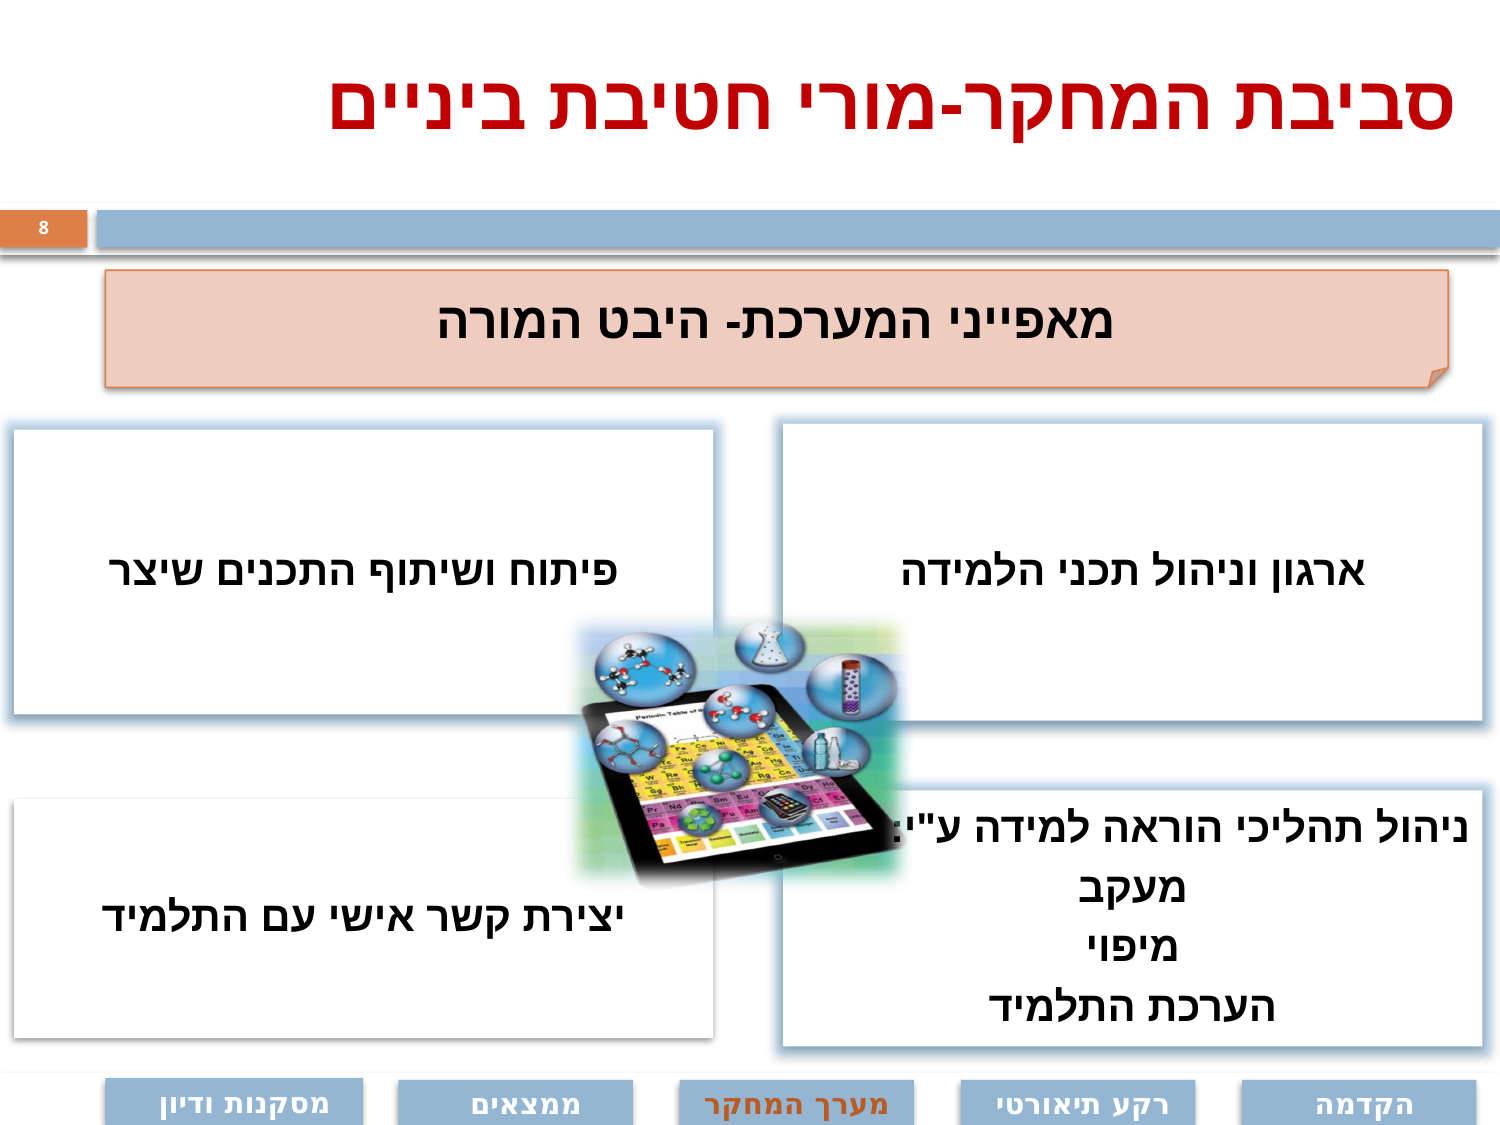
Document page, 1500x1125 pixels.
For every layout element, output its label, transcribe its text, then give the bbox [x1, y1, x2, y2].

text_box ממצאים [395, 1076, 637, 1125]
text_box מאפייני המערכת- היבט המורה [104, 269, 1449, 389]
text_box סביבת המחקר-מורי חטיבת ביניים [311, 46, 1473, 197]
text_box מסקנות ודיון [102, 1074, 367, 1125]
slide_number 8 [0, 208, 88, 249]
picture [560, 609, 915, 894]
text_box הקדמה [1238, 1076, 1480, 1125]
text_box רקע תיאורטי [957, 1076, 1199, 1125]
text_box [6, 422, 1490, 1048]
text_box מערך המחקר [676, 1076, 918, 1125]
